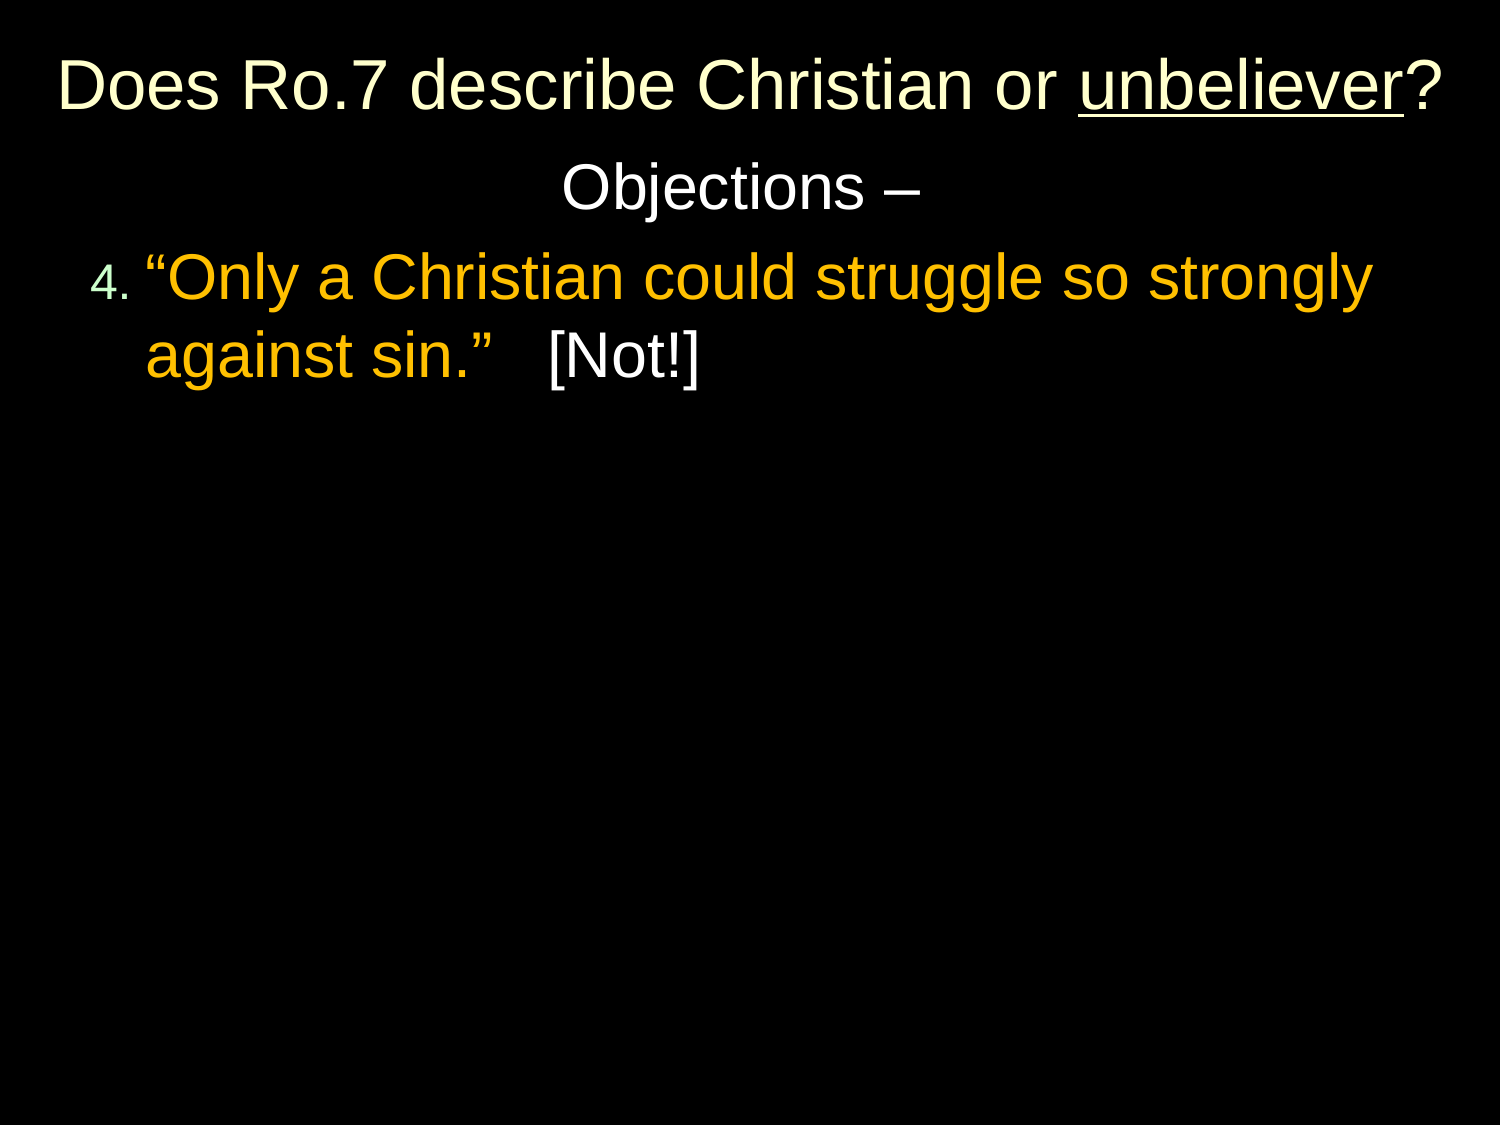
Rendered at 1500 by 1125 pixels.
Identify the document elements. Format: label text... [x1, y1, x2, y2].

list Objections – 4. “Only a Christian could struggle so strongly against sin.” [Not!] [75, 137, 1425, 1038]
title Does Ro.7 describe Christian or unbeliever? [7, 24, 1493, 138]
